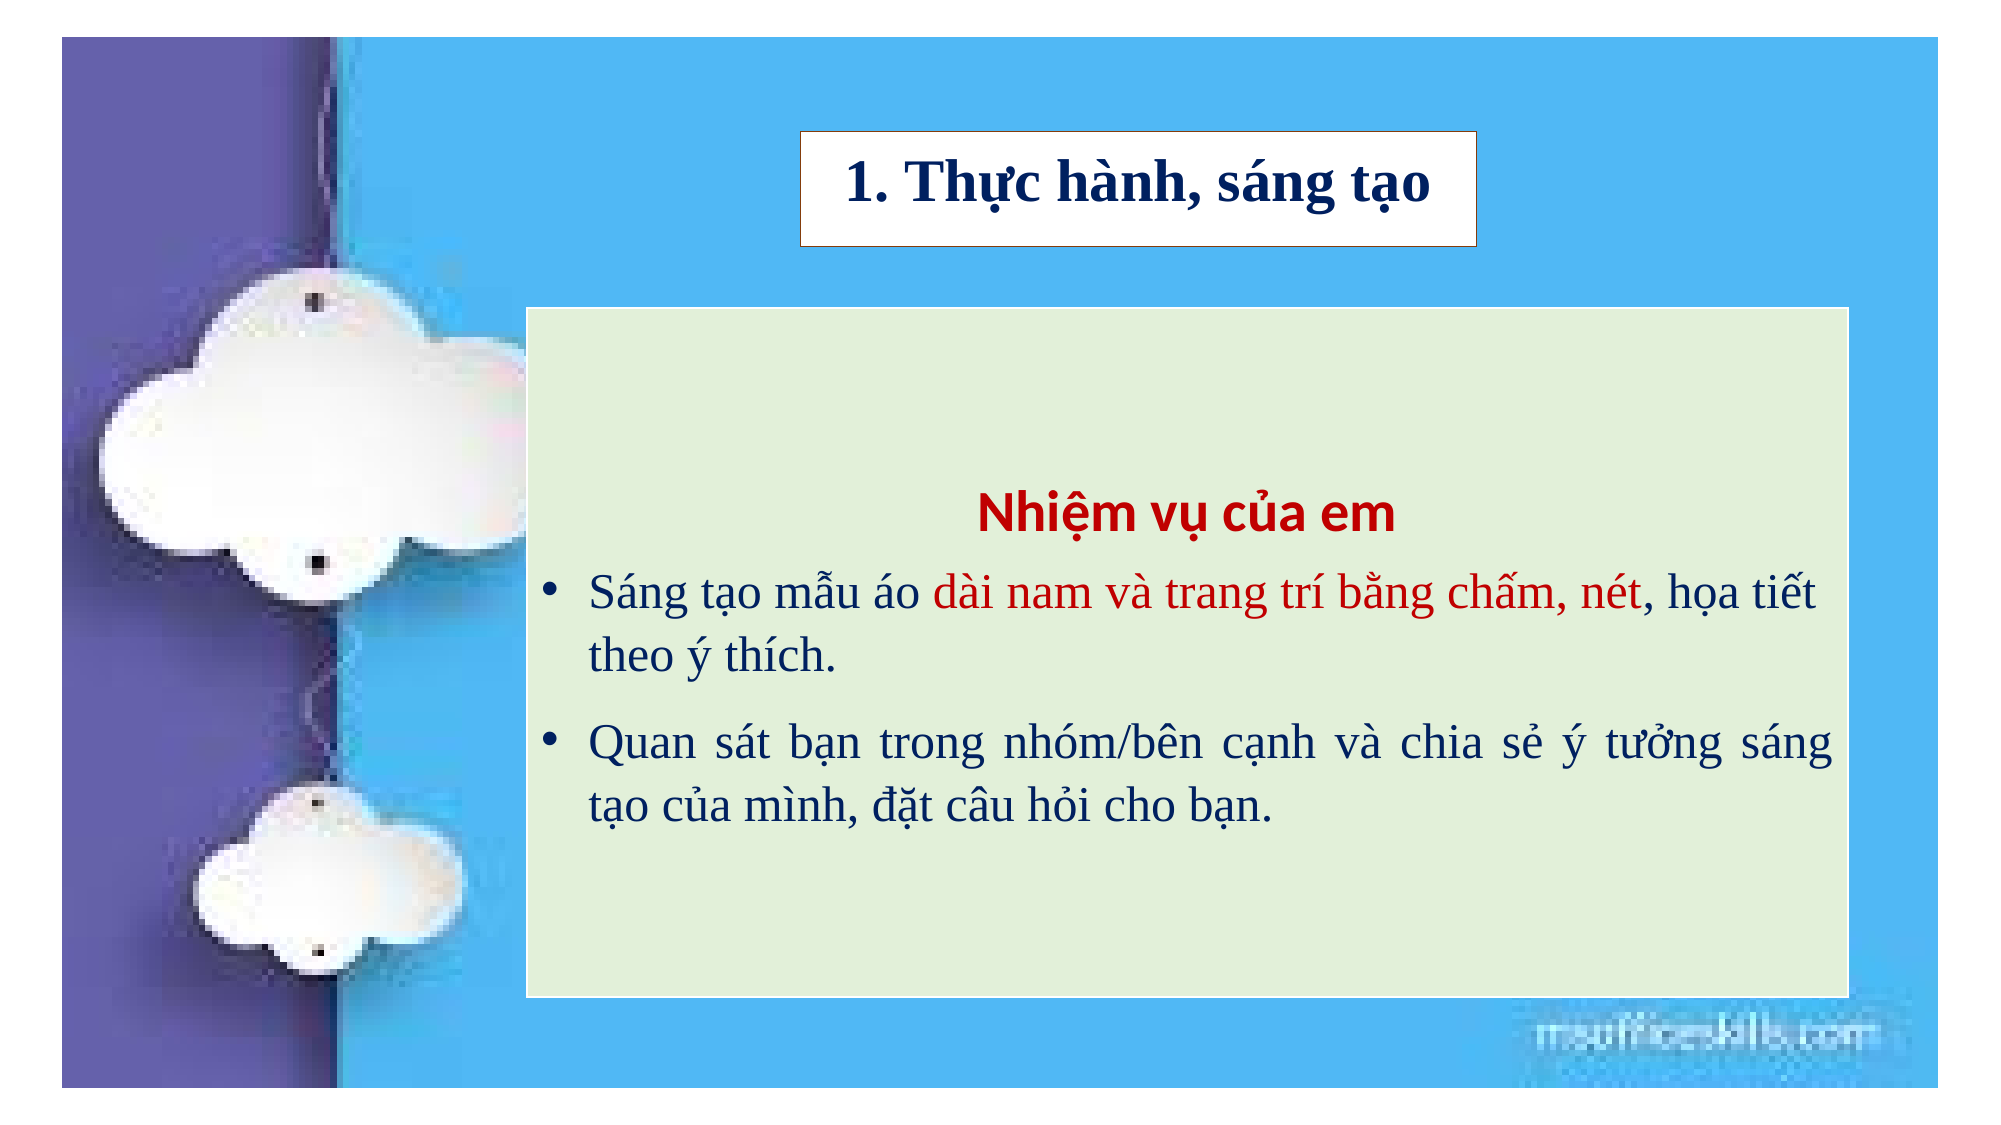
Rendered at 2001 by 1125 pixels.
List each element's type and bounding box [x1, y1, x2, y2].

list [62, 37, 1938, 1088]
